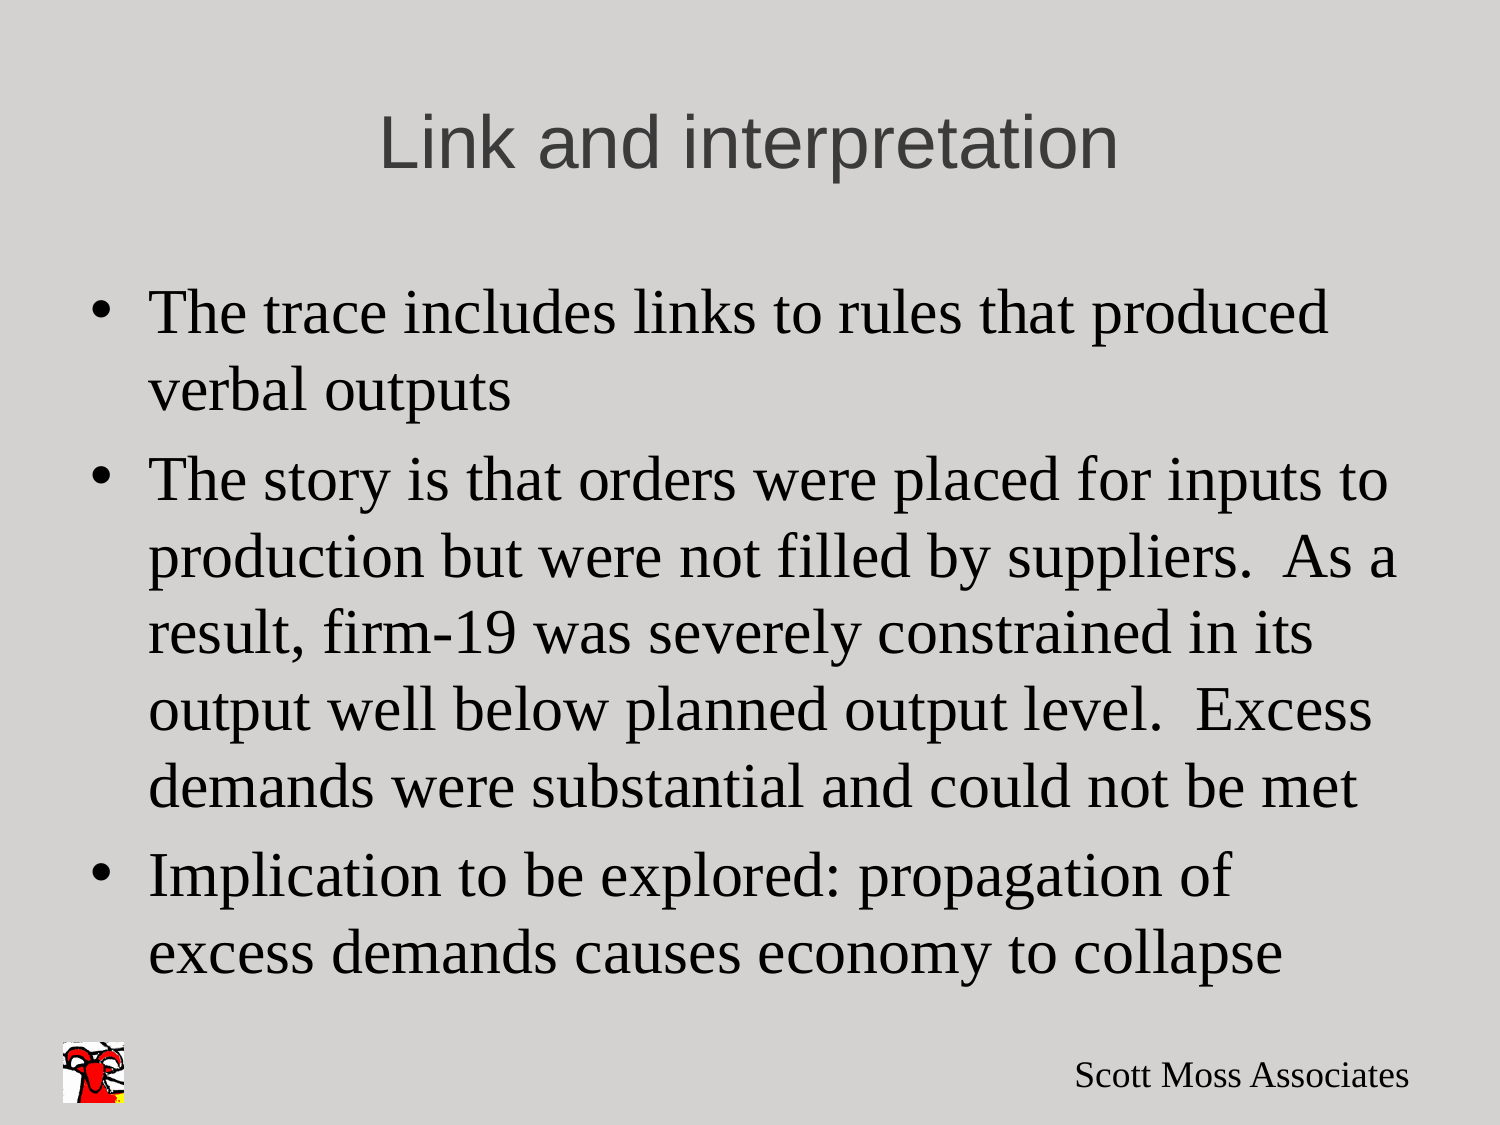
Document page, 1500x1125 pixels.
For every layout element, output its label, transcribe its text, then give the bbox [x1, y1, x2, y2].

picture [63, 1042, 124, 1103]
title Link and interpretation [75, 45, 1425, 233]
list The trace includes links to rules that produced verbal outputs The story is that orders were placed for inputs to production but were not filled by suppliers. As a result, firm-19 was severely constrained in its output well below planned output level. Excess demands were substantial and could not be met Implication to be explored: propagation of excess demands causes economy to collapse [75, 262, 1425, 1005]
